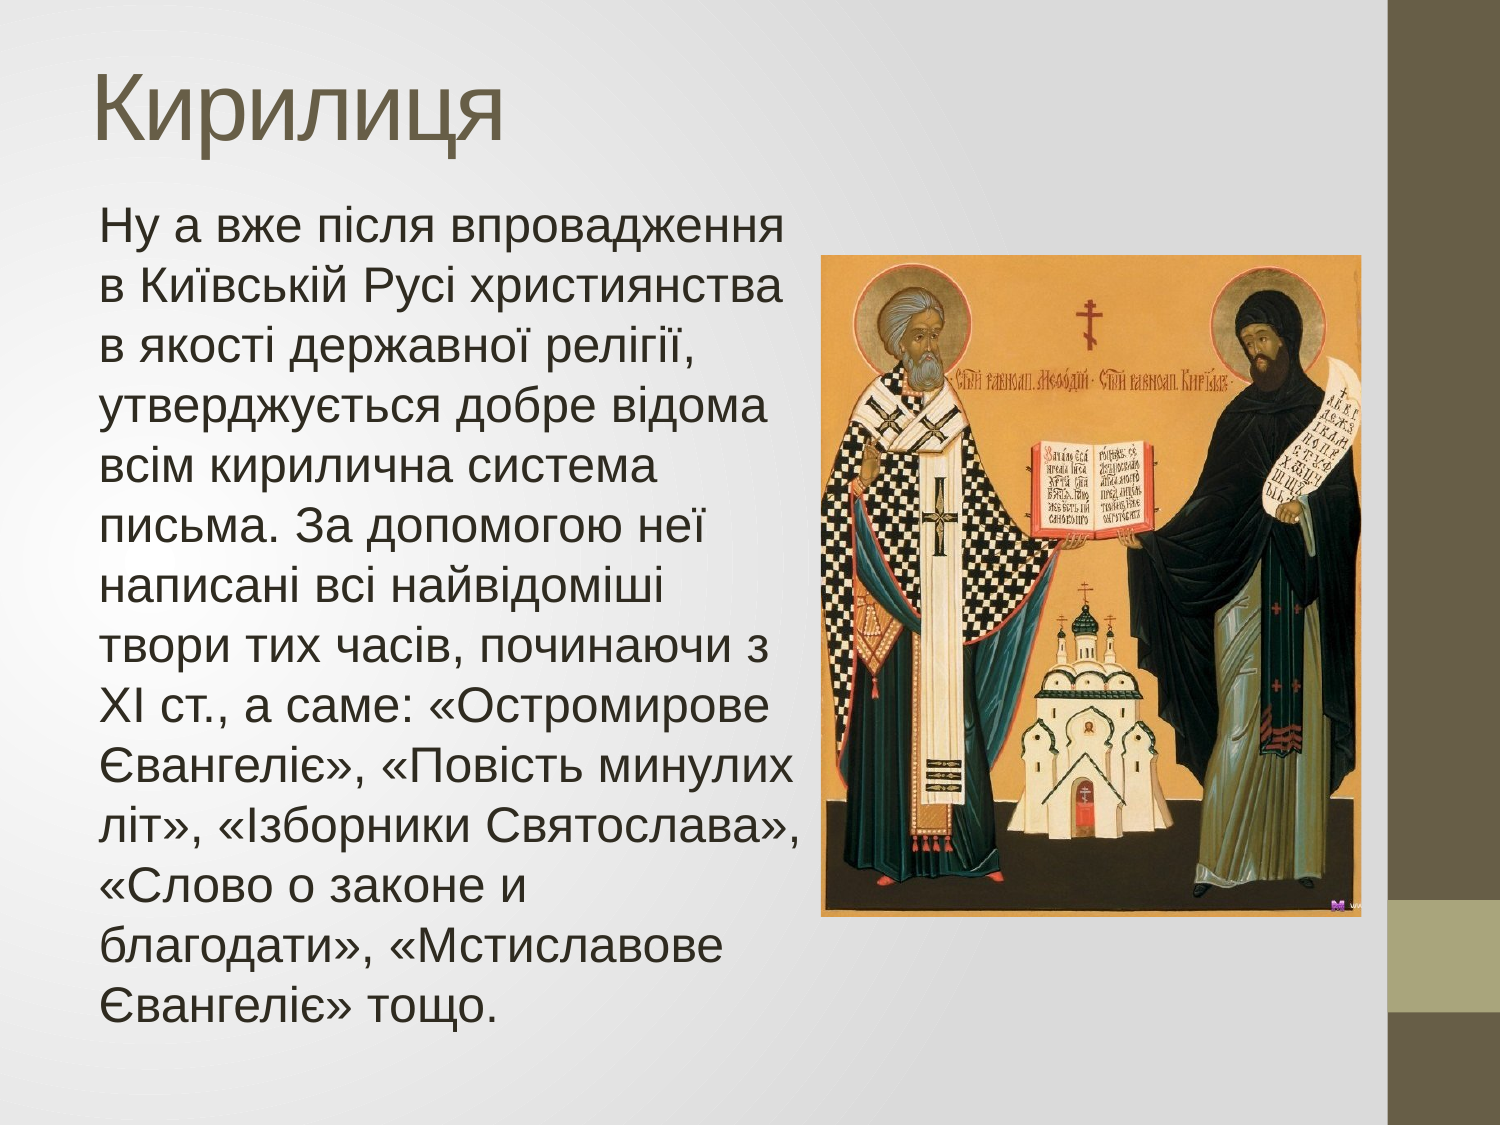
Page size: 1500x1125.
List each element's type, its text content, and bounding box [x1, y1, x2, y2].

list Ну а вже після впровадження в Київській Русі християнства в якості державної релігії, утверджується добре відома всім кирилична система письма. За допомогою неї написані всі найвідоміші твори тих часів, починаючи з ХІ ст., а саме: «Остромирове Євангеліє», «Повість минулих літ», «Ізборники Святослава», «Слово о законе и благодати», «Мстиславове Євангеліє» тощо. [64, 184, 821, 1050]
picture [820, 254, 1362, 918]
title Кирилиця [75, 30, 1325, 173]
